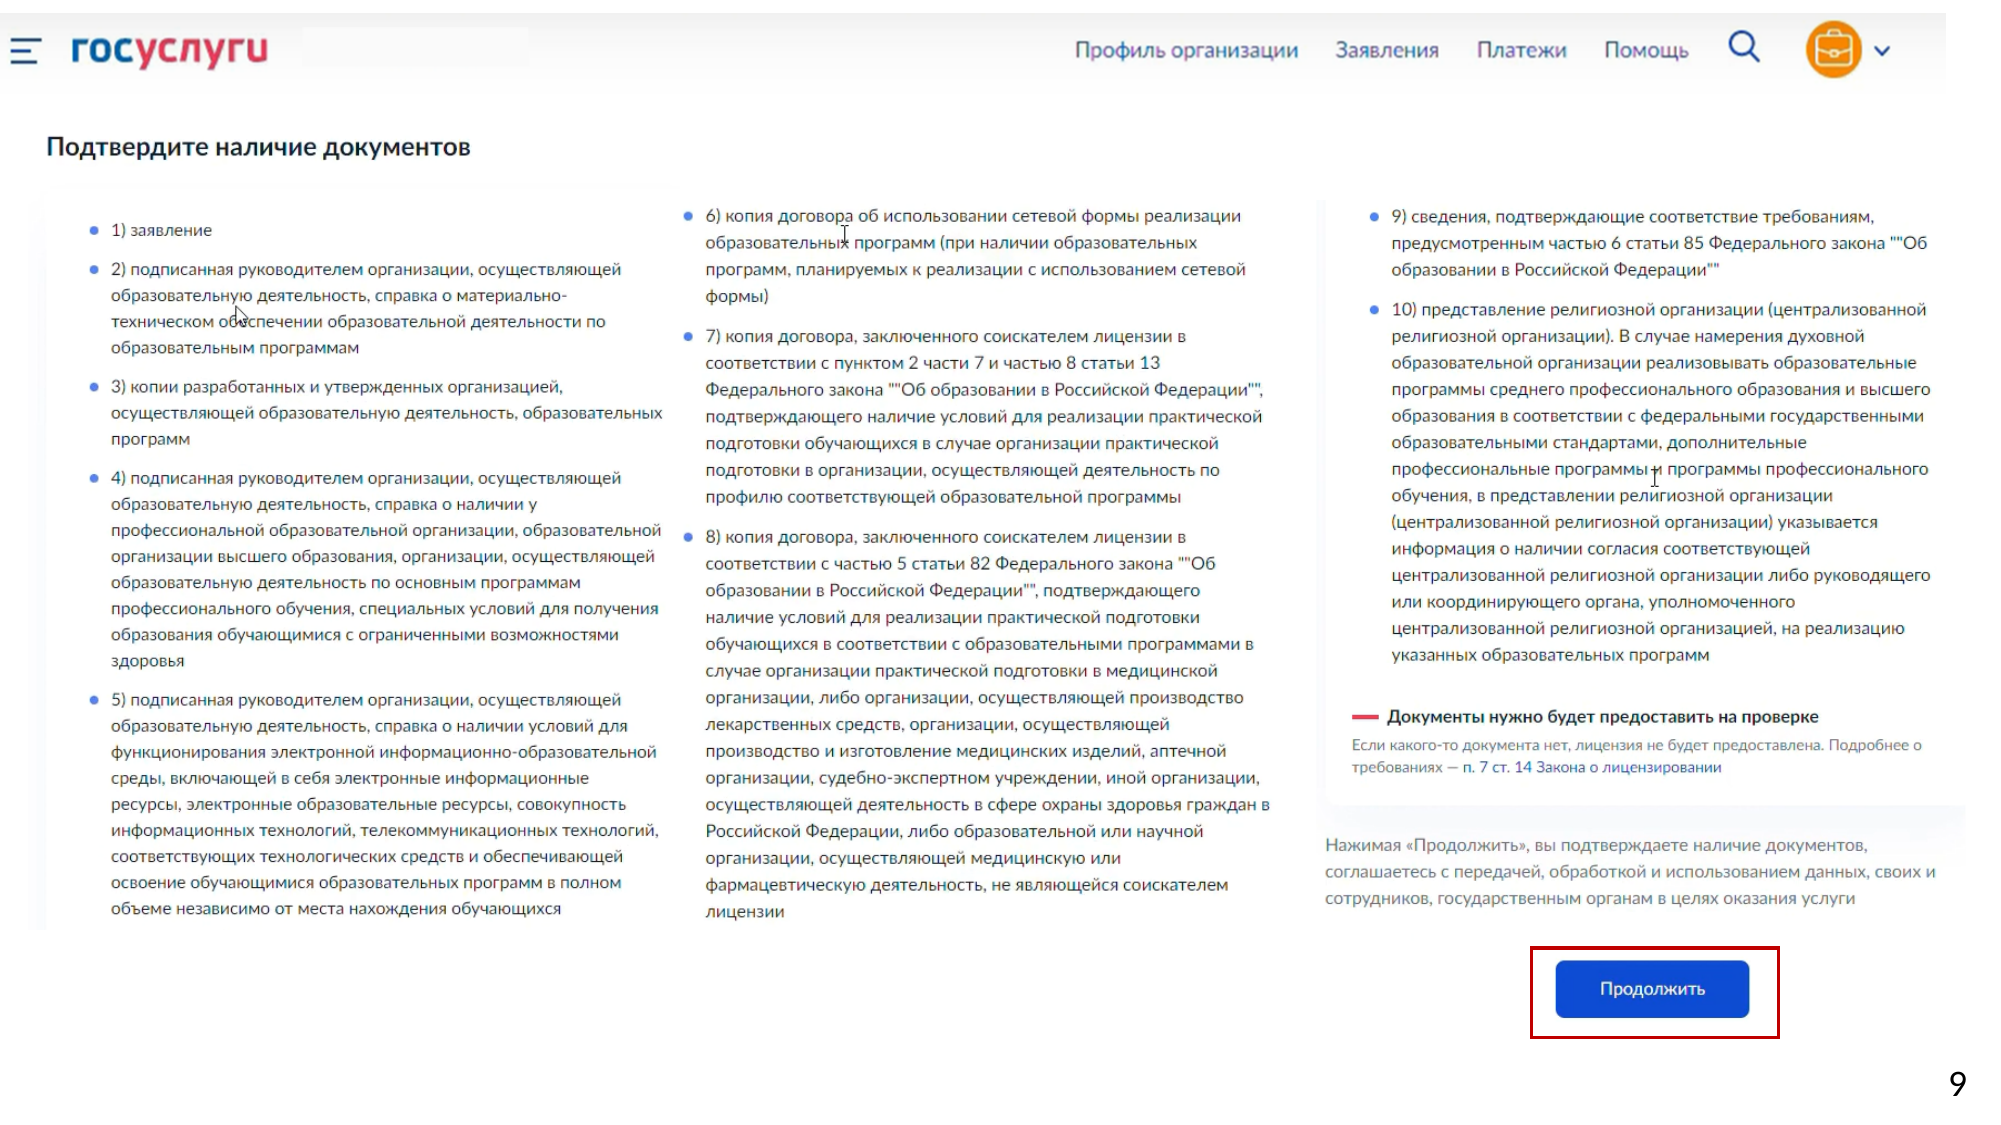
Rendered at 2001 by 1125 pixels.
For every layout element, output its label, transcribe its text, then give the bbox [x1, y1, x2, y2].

picture [28, 122, 1280, 930]
text_box [1530, 1026, 1780, 1039]
picture [1316, 200, 1966, 1026]
text_box 9 [1933, 1051, 1983, 1112]
picture [0, 13, 1946, 101]
